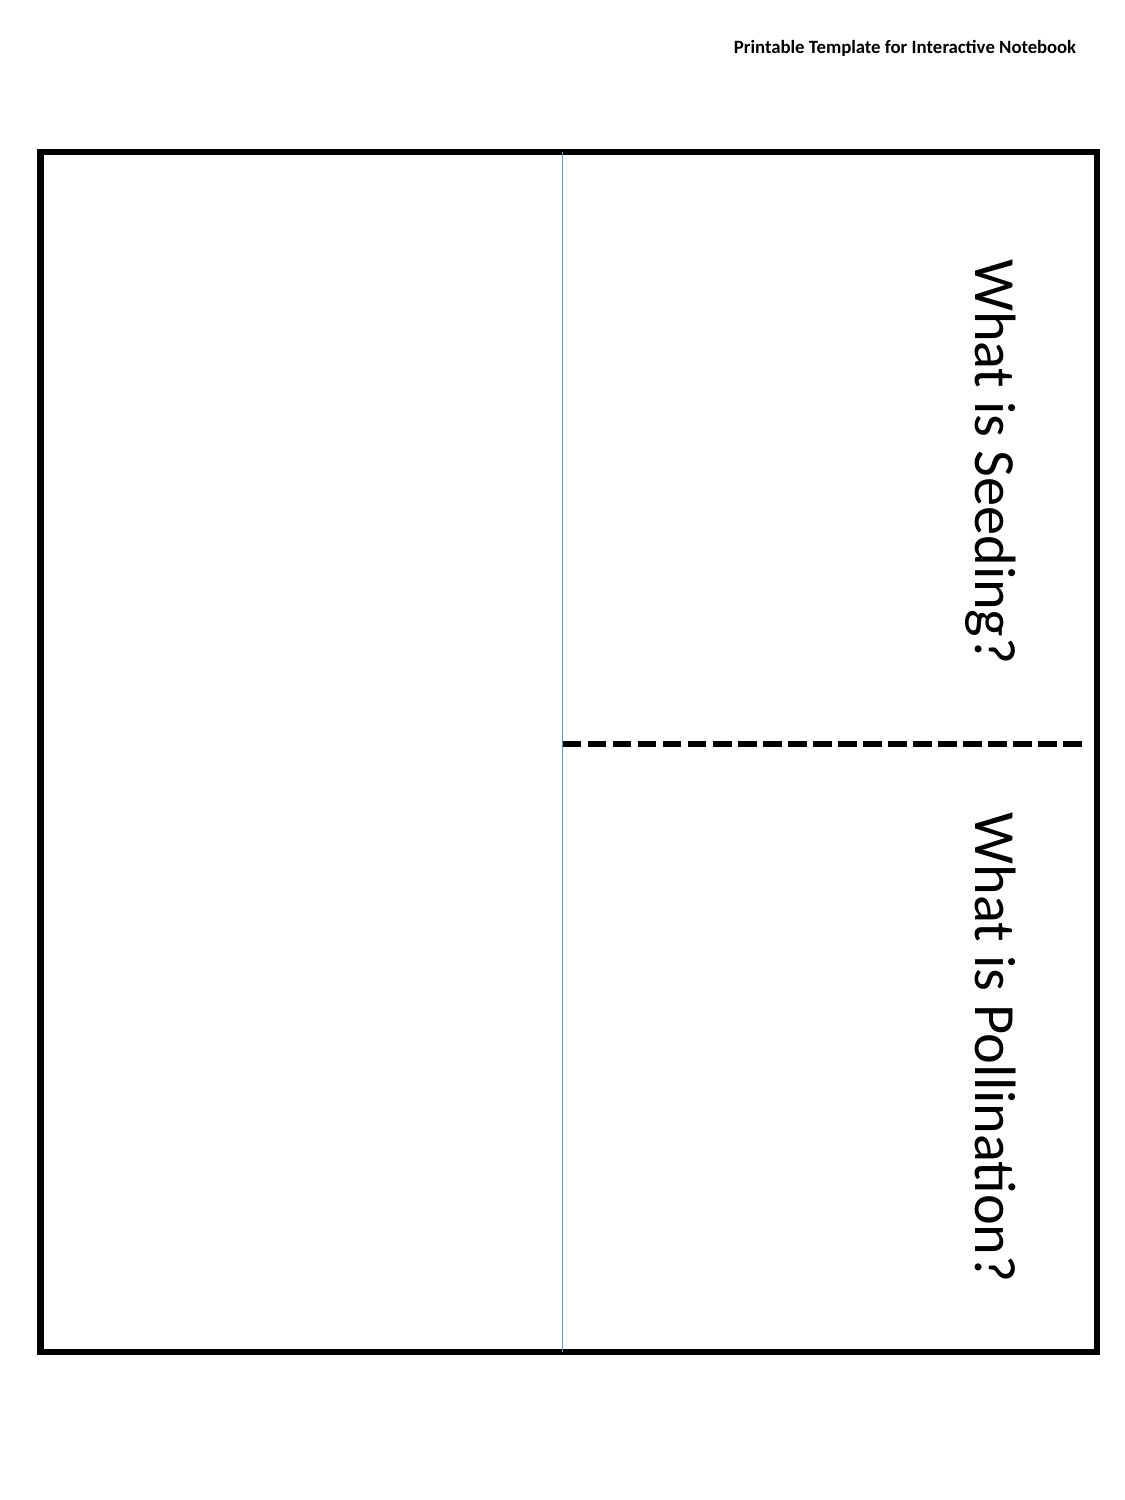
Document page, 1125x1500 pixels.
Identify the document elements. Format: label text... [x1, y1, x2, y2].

text_box What is Pollination? [956, 798, 1042, 1298]
text_box [39, 151, 1098, 1353]
text_box Printable Template for Interactive Notebook [719, 27, 1091, 66]
text_box What is Seeding? [956, 244, 1042, 680]
